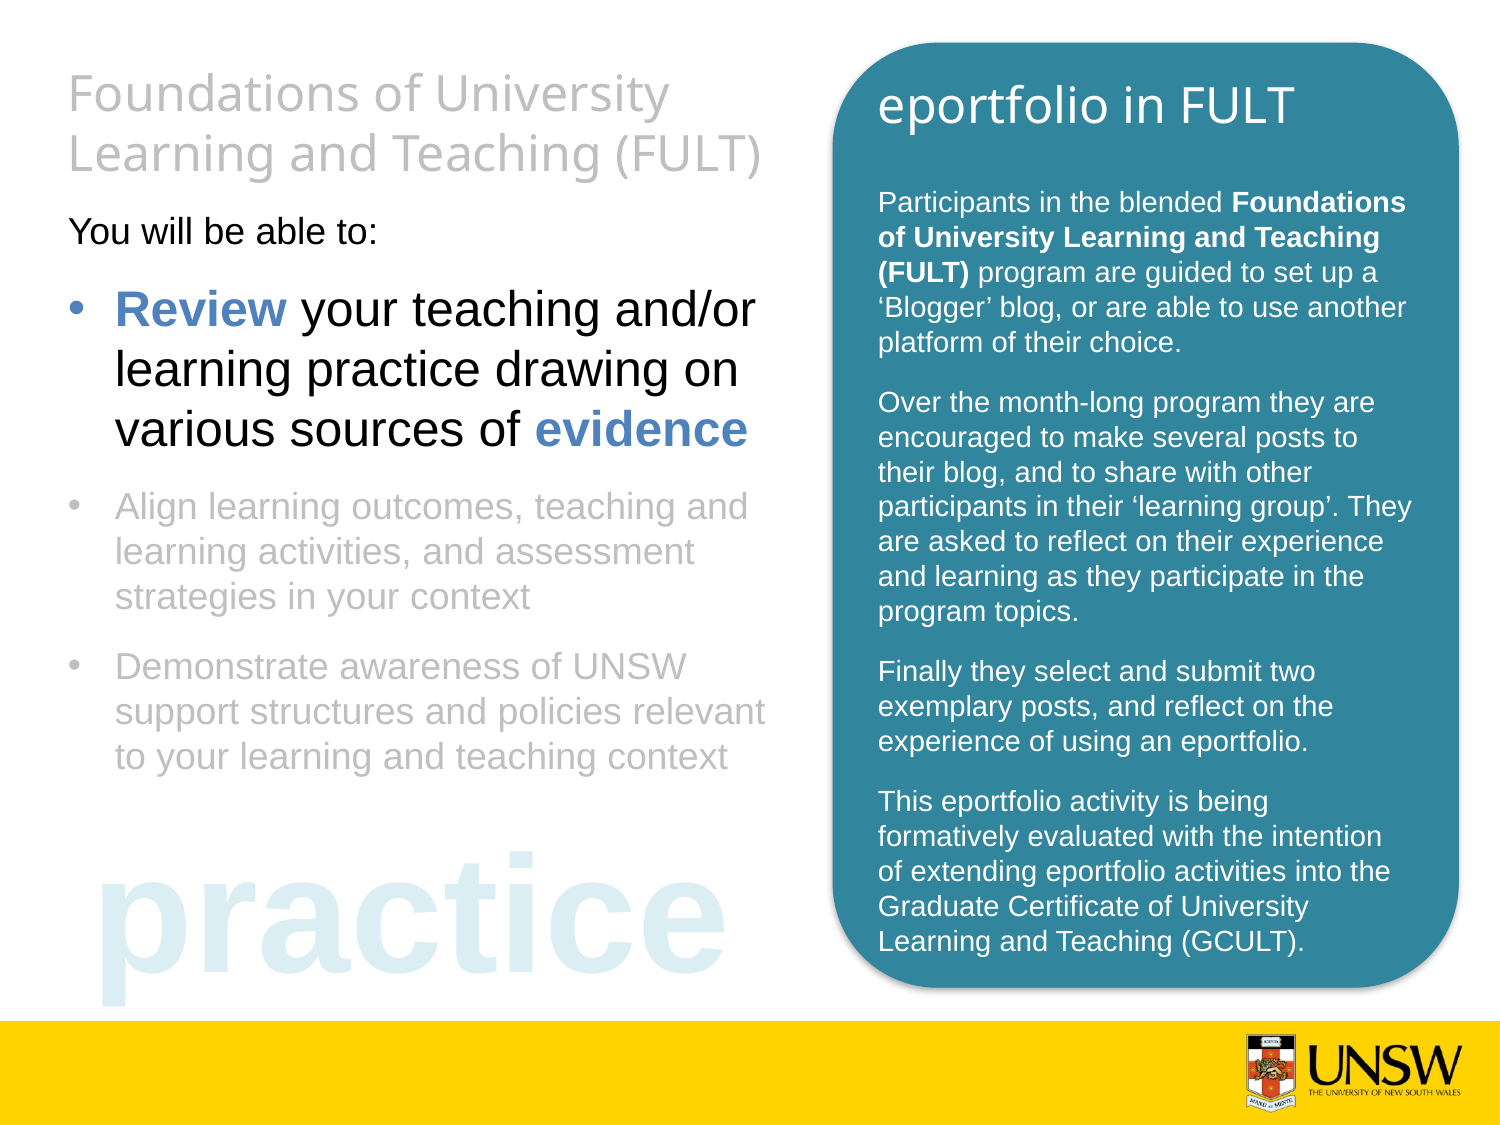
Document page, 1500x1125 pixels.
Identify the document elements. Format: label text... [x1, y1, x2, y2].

text_box practice [76, 798, 1176, 1014]
text_box eportfolio in FULT Participants in the blended Foundations of University Learning and Teaching (FULT) program are guided to set up a ‘Blogger’ blog, or are able to use another platform of their choice. Over the month-long program they are encouraged to make several posts to their blog, and to share with other participants in their ‘learning group’. They are asked to reflect on their experience and learning as they participate in the program topics. Finally they select and submit two exemplary posts, and reflect on the experience of using an eportfolio. This eportfolio activity is being formatively evaluated with the intention of extending eportfolio activities into the Graduate Certificate of University Learning and Teaching (GCULT). [831, 41, 1460, 989]
picture [0, 1021, 1500, 1125]
text_box Foundations of University Learning and Teaching (FULT) You will be able to: Review your teaching and/or learning practice drawing on various sources of evidence Align learning outcomes, teaching and learning activities, and assessment strategies in your context Demonstrate awareness of UNSW support structures and policies relevant to your learning and teaching context [53, 54, 786, 785]
